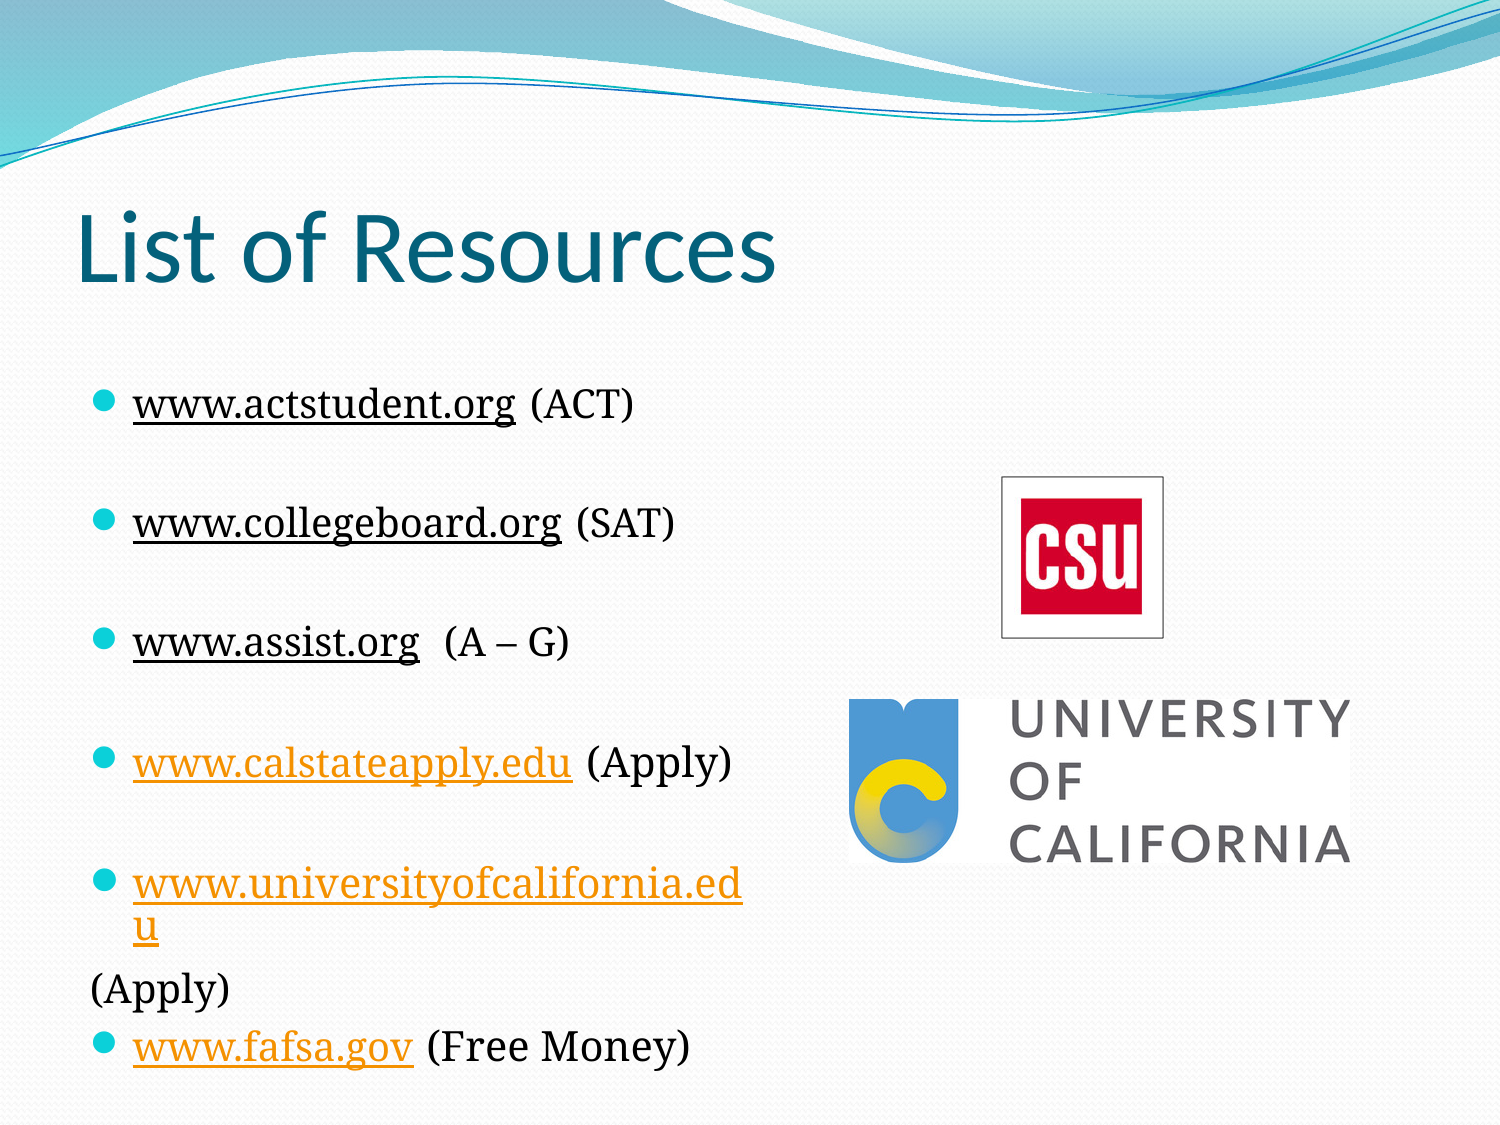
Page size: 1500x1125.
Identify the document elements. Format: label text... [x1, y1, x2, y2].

picture [999, 474, 1166, 641]
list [849, 699, 1351, 863]
list www.actstudent.org (ACT) www.collegeboard.org (SAT) www.assist.org (A – G) www.calstateapply.edu (Apply) www.universityofcalifornia.edu (Apply) www.fafsa.gov (Free Money) [75, 314, 763, 1043]
title List of Resources [75, 115, 1425, 303]
